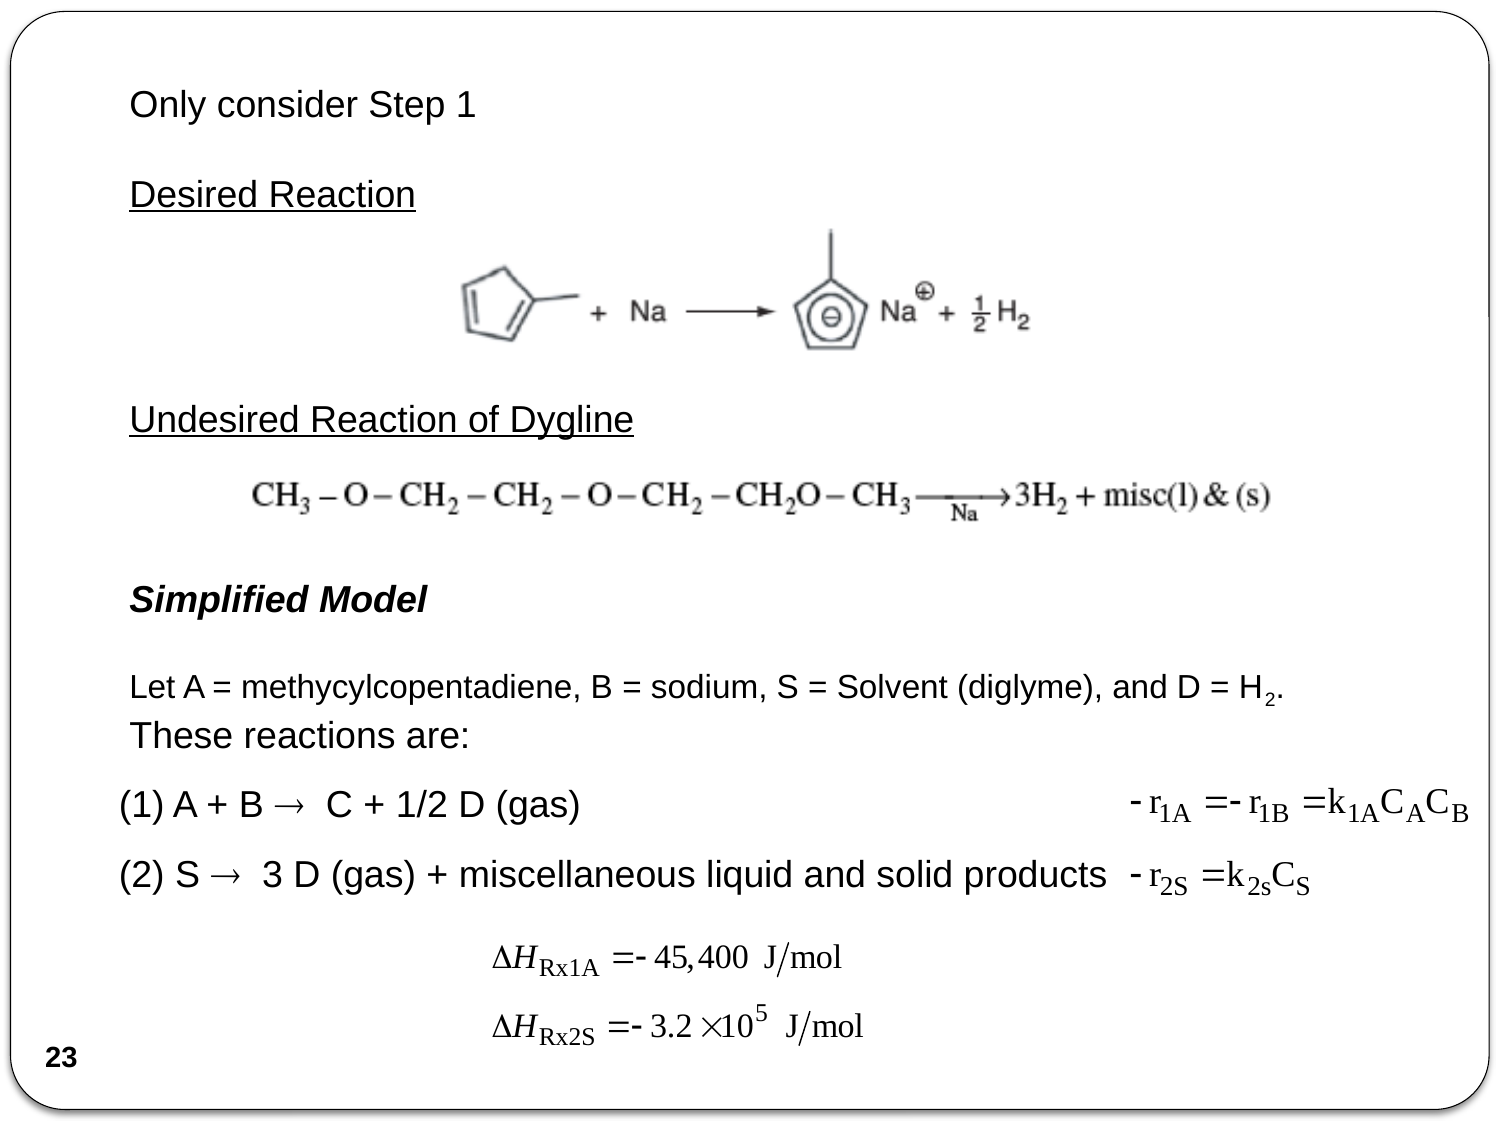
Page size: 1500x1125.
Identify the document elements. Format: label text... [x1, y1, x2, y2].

slide_number 23 [23, 1018, 99, 1094]
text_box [1124, 783, 1474, 899]
picture [450, 221, 1037, 360]
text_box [487, 937, 866, 1052]
text_box (1) A + B  C + 1/2 D (gas) (2) S  3 D (gas) + miscellaneous liquid and solid products [104, 772, 1165, 902]
picture [247, 468, 1278, 532]
text_box Only consider Step 1 Desired Reaction Undesired Reaction of Dygline Simplified Model Let A = methycylcopentadiene, B = sodium, S = Solvent (diglyme), and D = H2. These reactions are: [114, 72, 1425, 723]
